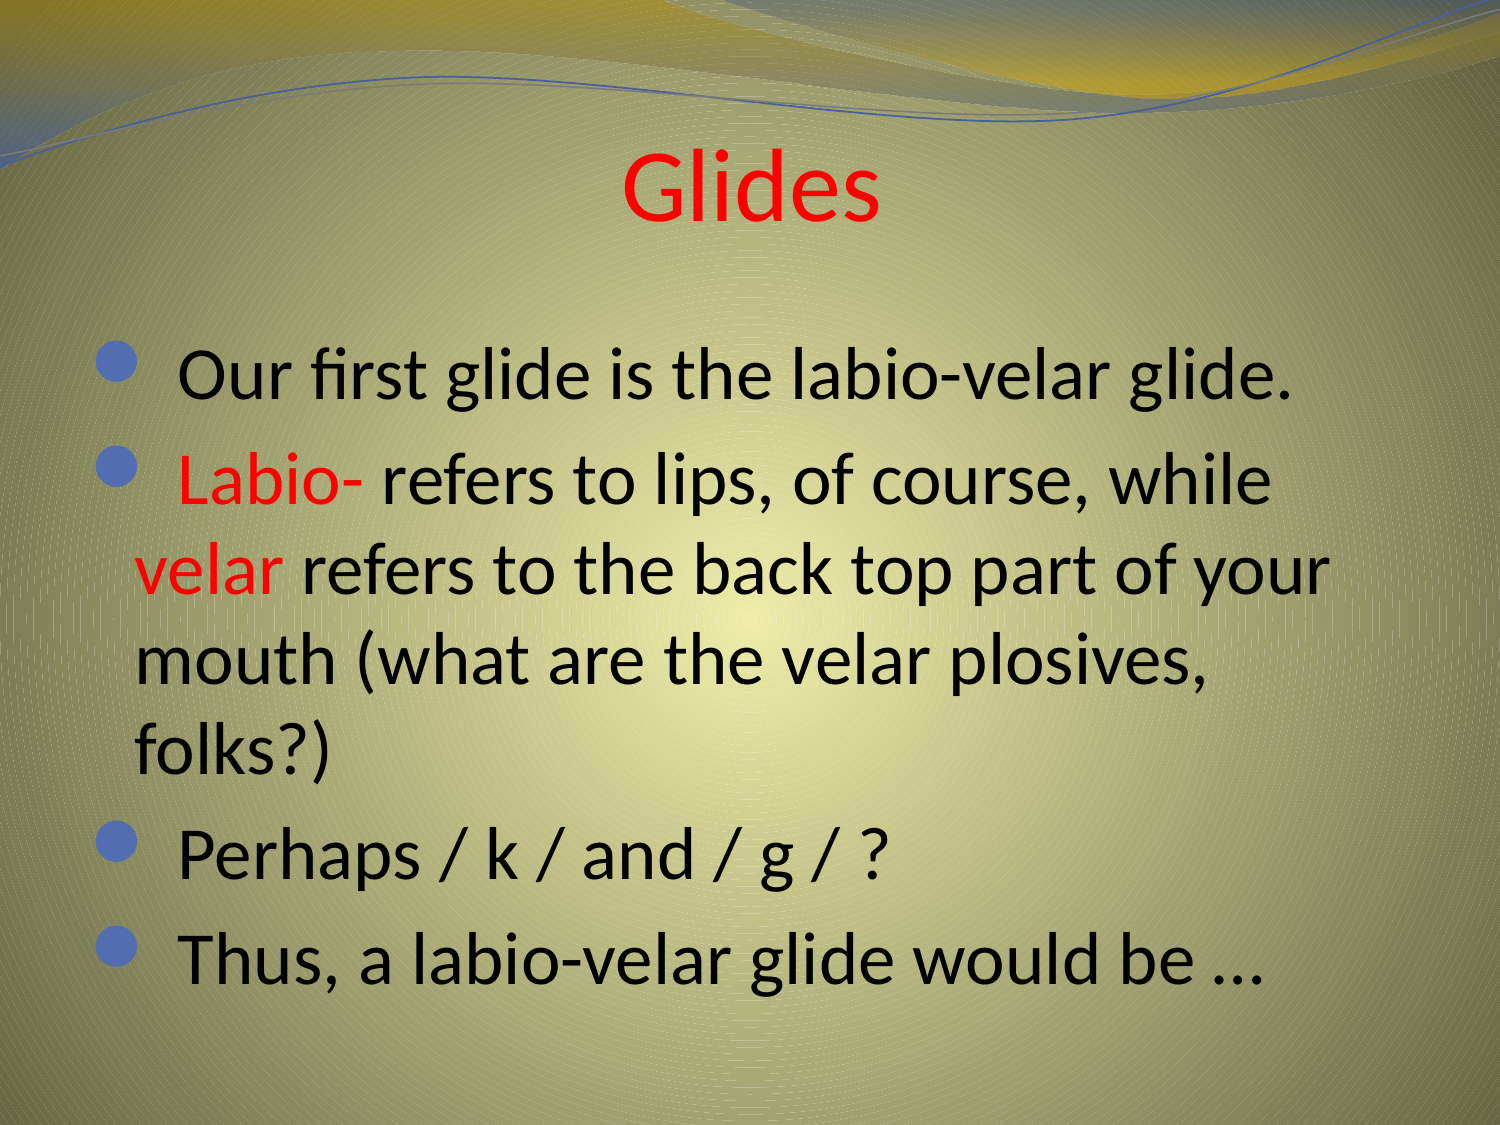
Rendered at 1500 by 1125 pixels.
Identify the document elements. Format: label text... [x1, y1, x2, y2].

list Our first glide is the labio-velar glide. Labio- refers to lips, of course, while velar refers to the back top part of your mouth (what are the velar plosives, folks?) Perhaps / k / and / g / ? Thus, a labio-velar glide would be … [75, 317, 1425, 1071]
title Glides [76, 54, 1427, 243]
